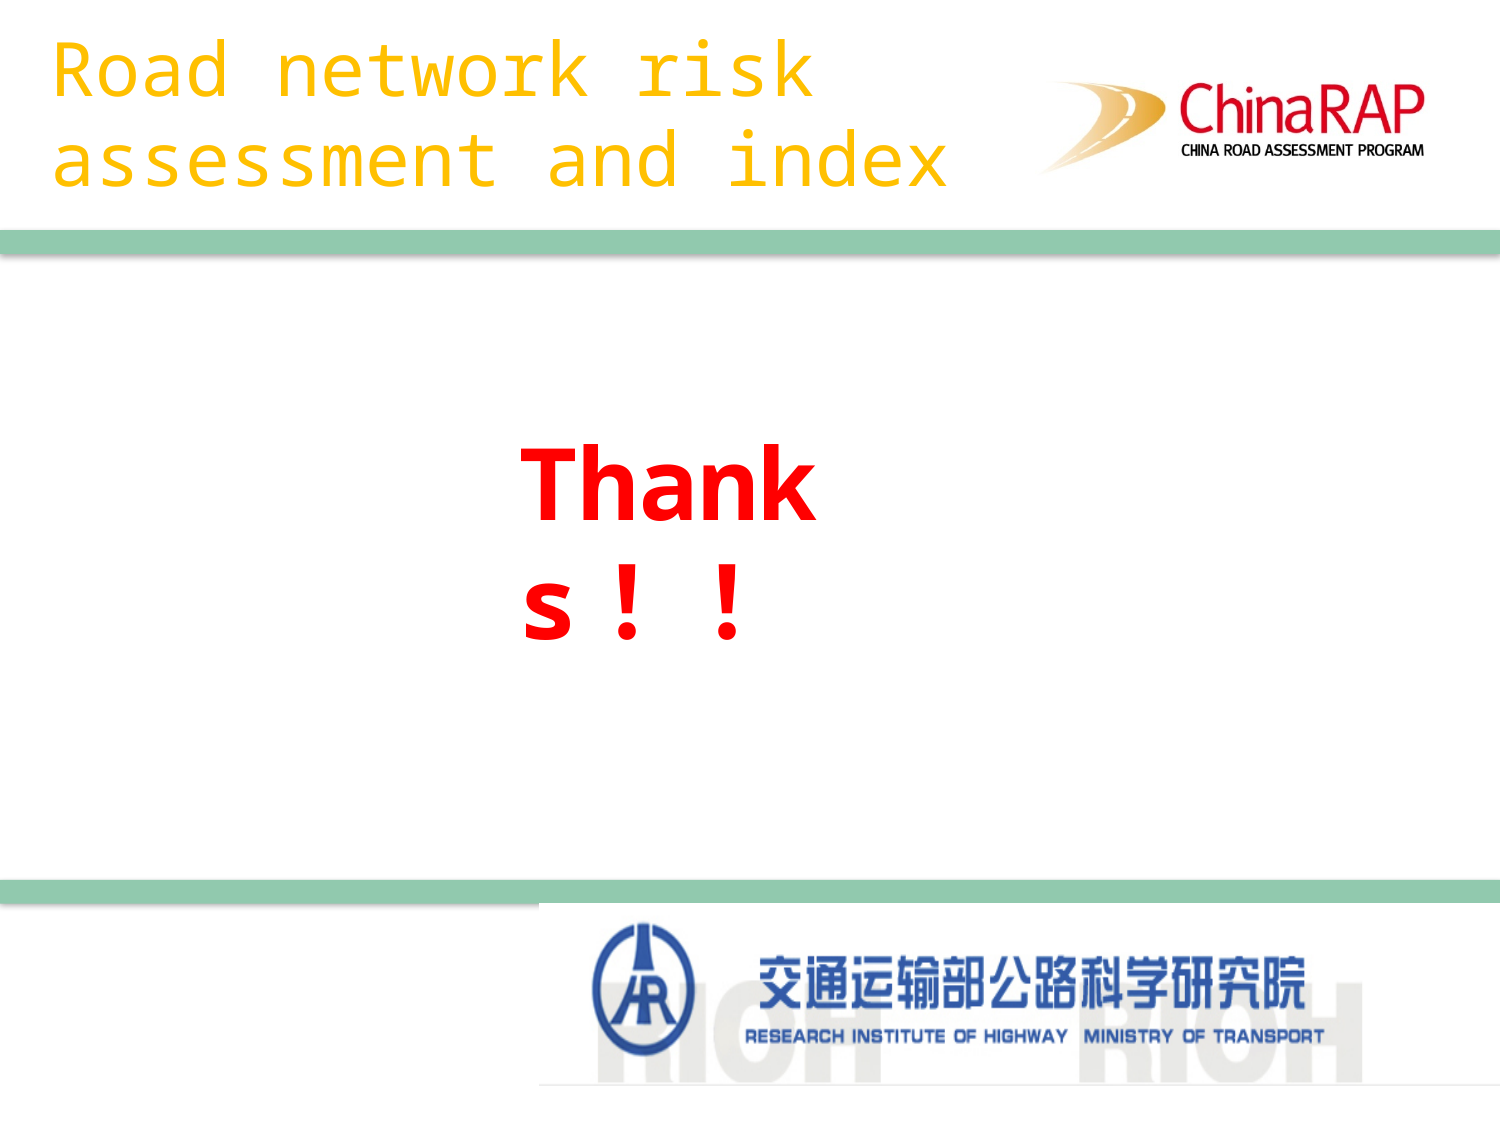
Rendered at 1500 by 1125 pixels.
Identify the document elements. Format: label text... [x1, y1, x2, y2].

picture [539, 903, 1500, 1086]
picture [1079, 58, 1430, 178]
text_box Thanks！！ [503, 412, 1079, 668]
title Road network risk assessment and index [34, 11, 1079, 212]
